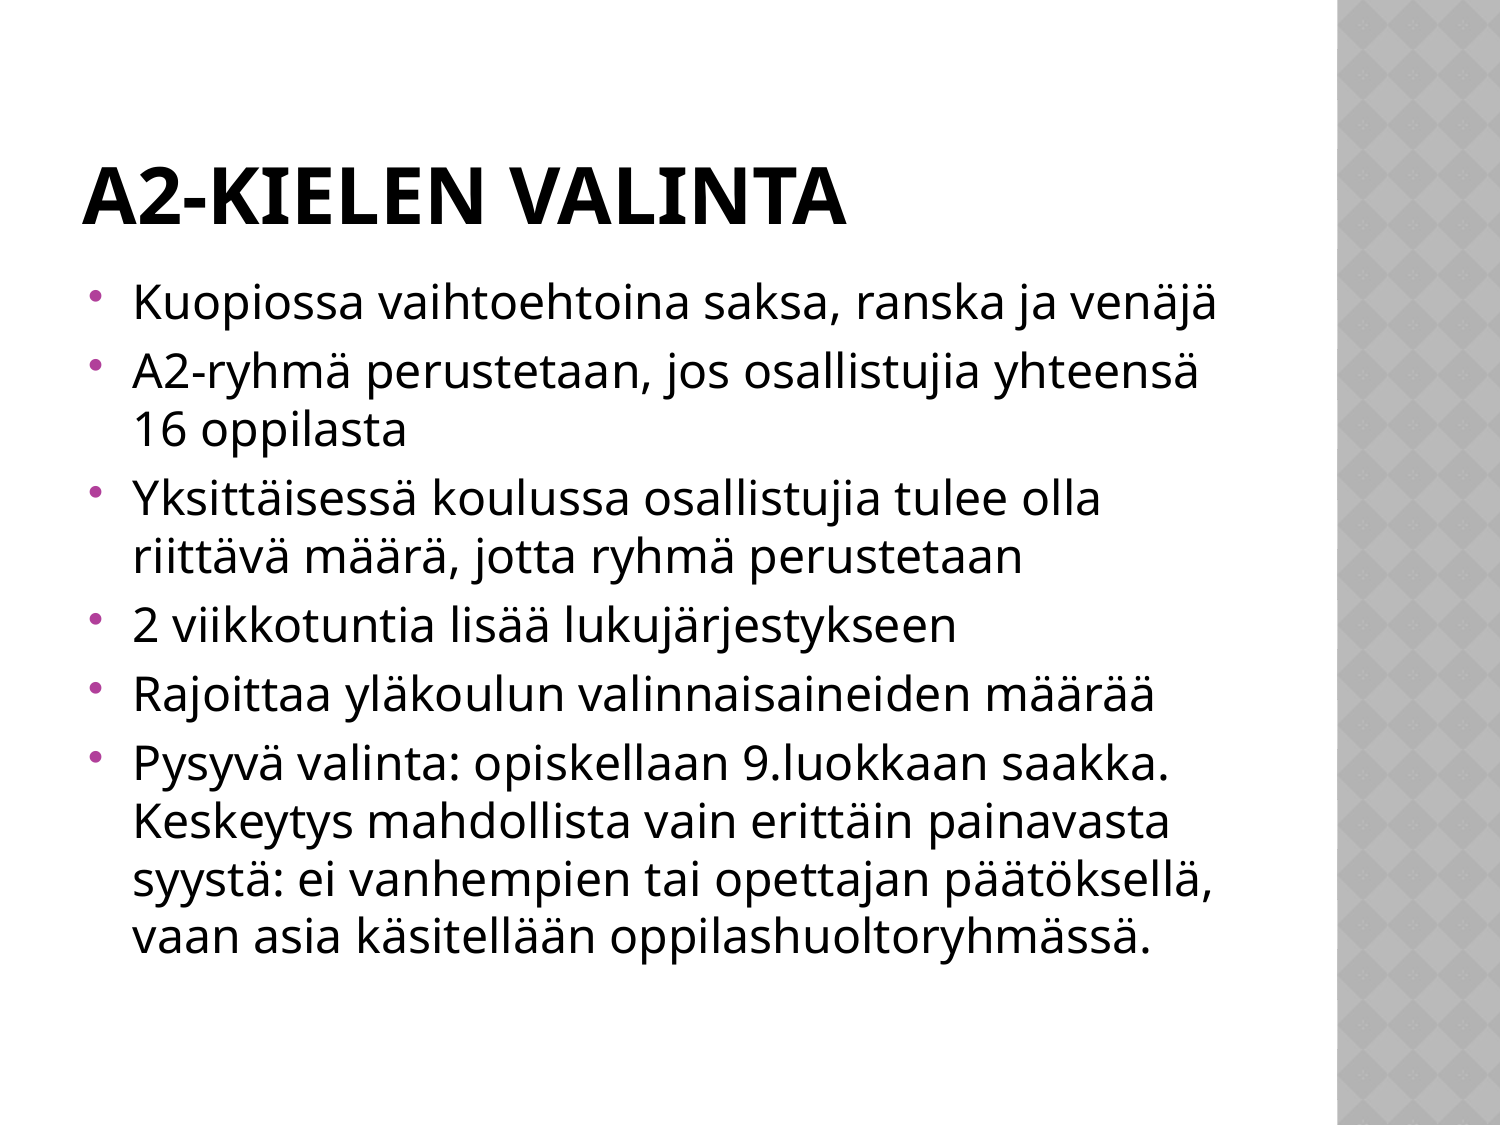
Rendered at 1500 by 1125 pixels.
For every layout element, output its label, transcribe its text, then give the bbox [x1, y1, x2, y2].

title A2-kielen valinta [75, 52, 1263, 240]
list Kuopiossa vaihtoehtoina saksa, ranska ja venäjä A2-ryhmä perustetaan, jos osallistujia yhteensä 16 oppilasta Yksittäisessä koulussa osallistujia tulee olla riittävä määrä, jotta ryhmä perustetaan 2 viikkotuntia lisää lukujärjestykseen Rajoittaa yläkoulun valinnaisaineiden määrää Pysyvä valinta: opiskellaan 9.luokkaan saakka. Keskeytys mahdollista vain erittäin painavasta syystä: ei vanhempien tai opettajan päätöksellä, vaan asia käsitellään oppilashuoltoryhmässä. [75, 264, 1263, 1059]
